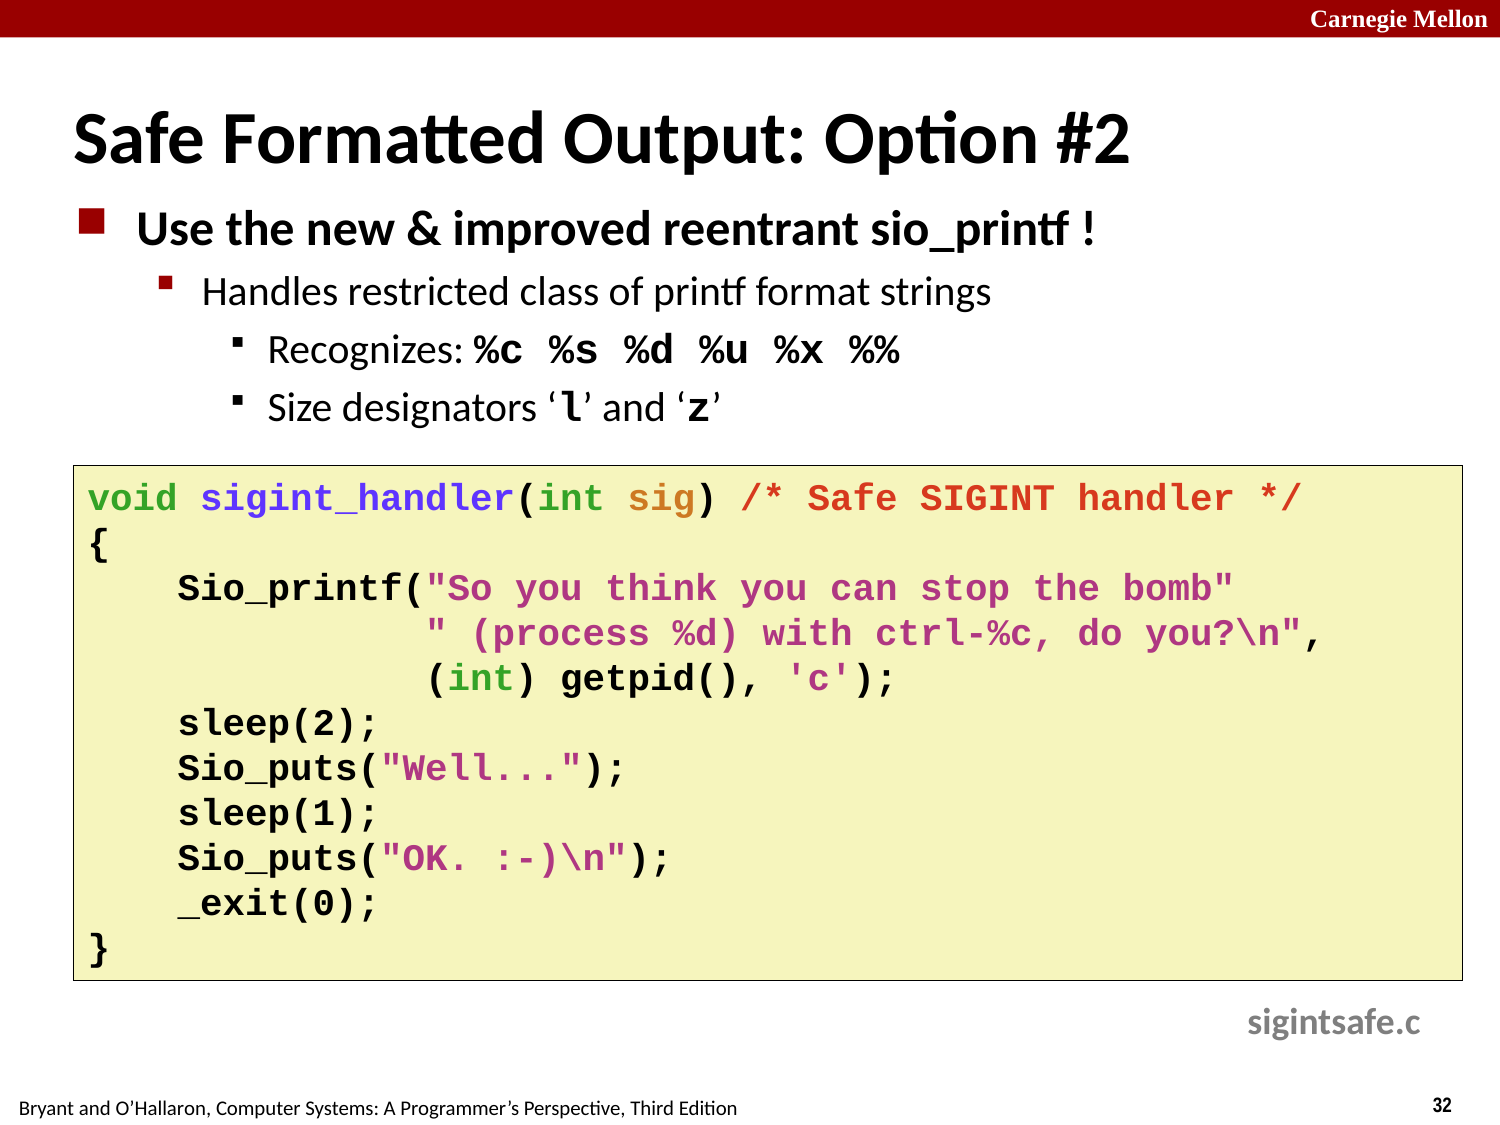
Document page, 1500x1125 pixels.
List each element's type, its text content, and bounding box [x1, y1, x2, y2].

text_box sigintsafe.c [1232, 989, 1436, 1050]
text_box void sigint_handler(int sig) /* Safe SIGINT handler */ { Sio_printf("So you think you can stop the bomb" " (process %d) with ctrl-%c, do you?\n", (int) getpid(), 'c'); sleep(2); Sio_puts("Well..."); sleep(1); Sio_puts("OK. :-)\n"); _exit(0); } [72, 465, 1462, 981]
title Safe Formatted Output: Option #2 [58, 71, 1401, 197]
list Use the new & improved reentrant sio_printf ! Handles restricted class of printf format strings Recognizes: %c %s %d %u %x %% Size designators ‘l’ and ‘z’ [64, 187, 1366, 278]
